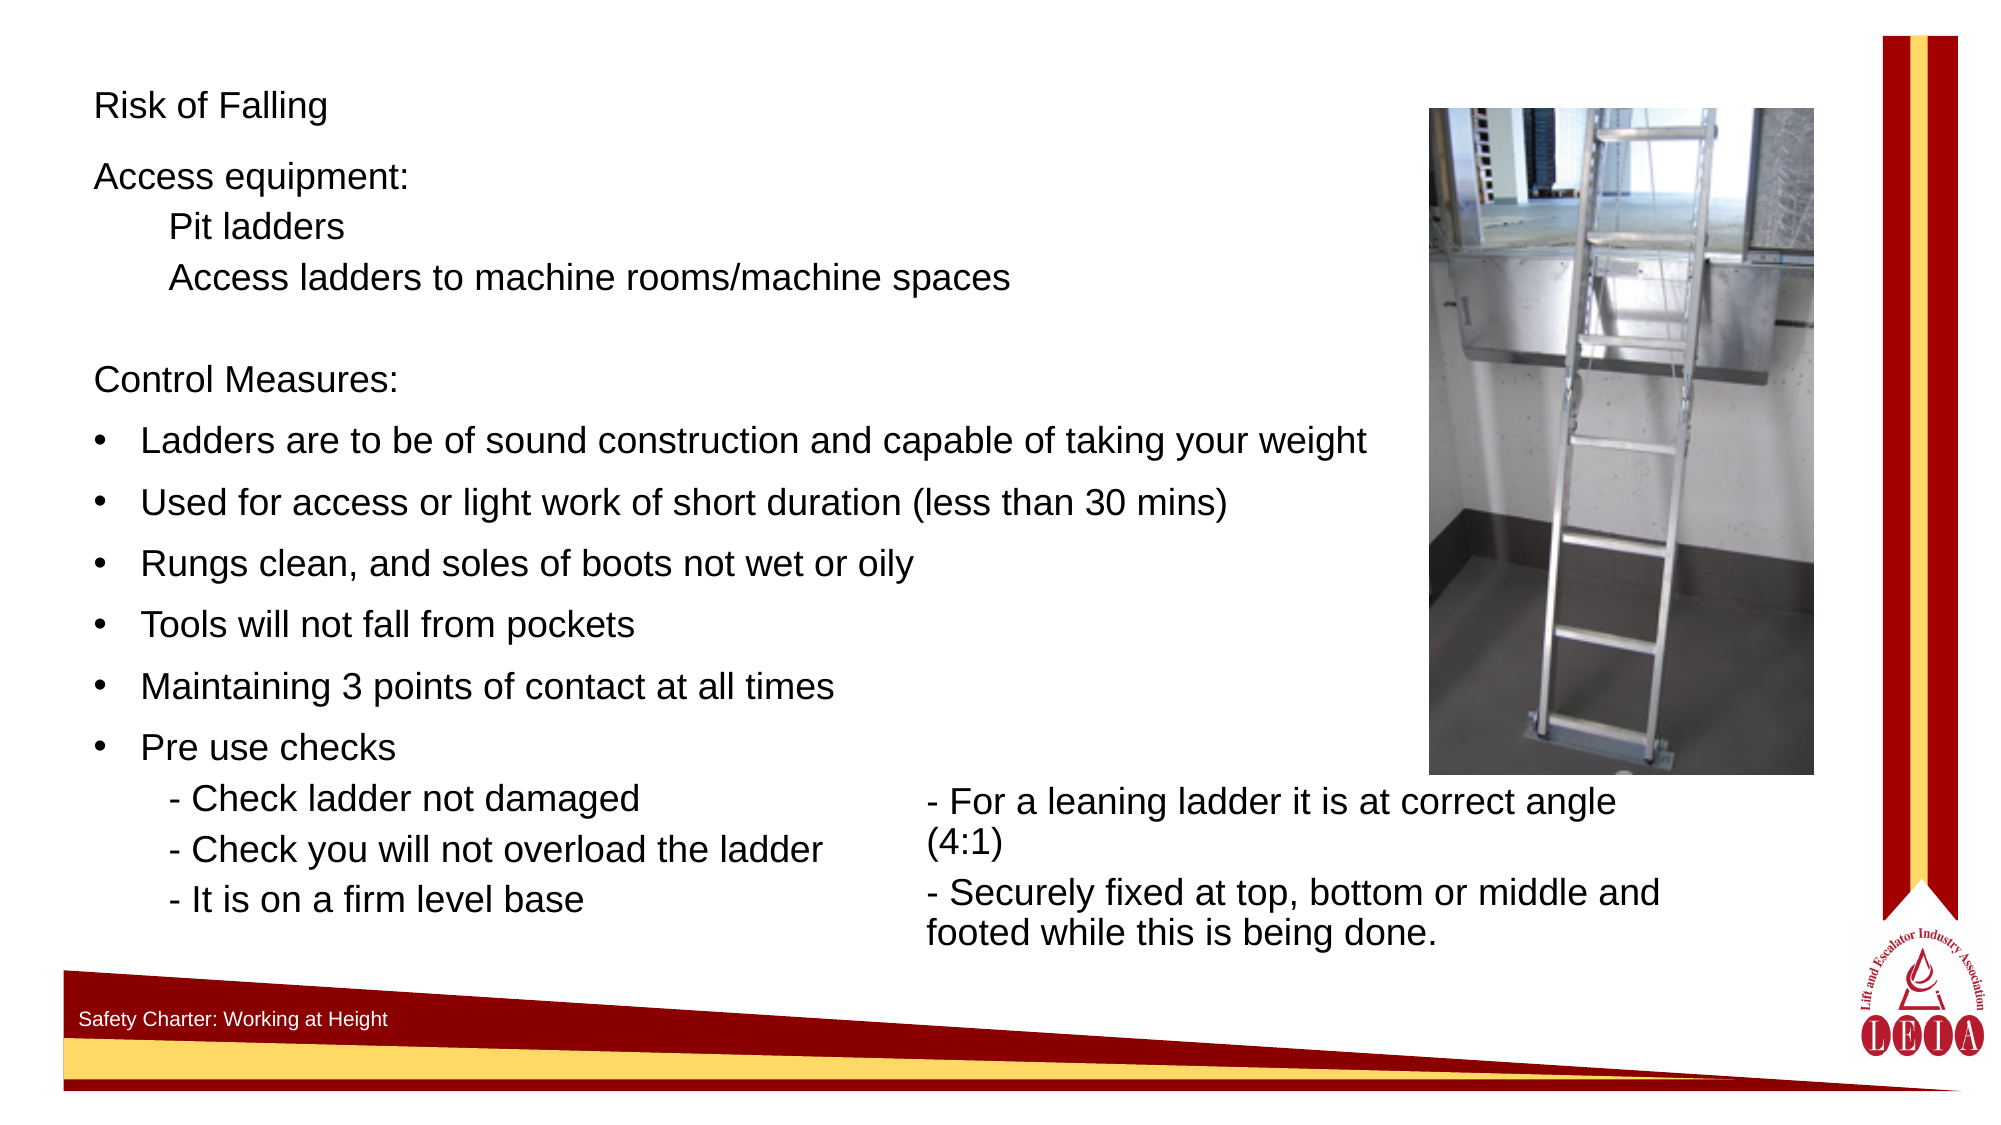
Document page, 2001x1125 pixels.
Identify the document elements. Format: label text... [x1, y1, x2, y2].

text_box Access equipment: Pit ladders Access ladders to machine rooms/machine spaces Control Measures: Ladders are to be of sound construction and capable of taking your weight Used for access or light work of short duration (less than 30 mins) Rungs clean, and soles of boots not wet or oily Tools will not fall from pockets Maintaining 3 points of contact at all times [78, 149, 1396, 721]
text_box Pre use checks - Check ladder not damaged - Check you will not overload the ladder - It is on a firm level base [78, 720, 870, 938]
text_box Risk of Falling [78, 55, 750, 135]
text_box - For a leaning ladder it is at correct angle (4:1) - Securely fixed at top, bottom or middle and footed while this is being done. [836, 774, 1706, 976]
picture [1429, 108, 1814, 775]
picture [1849, 921, 1991, 1064]
